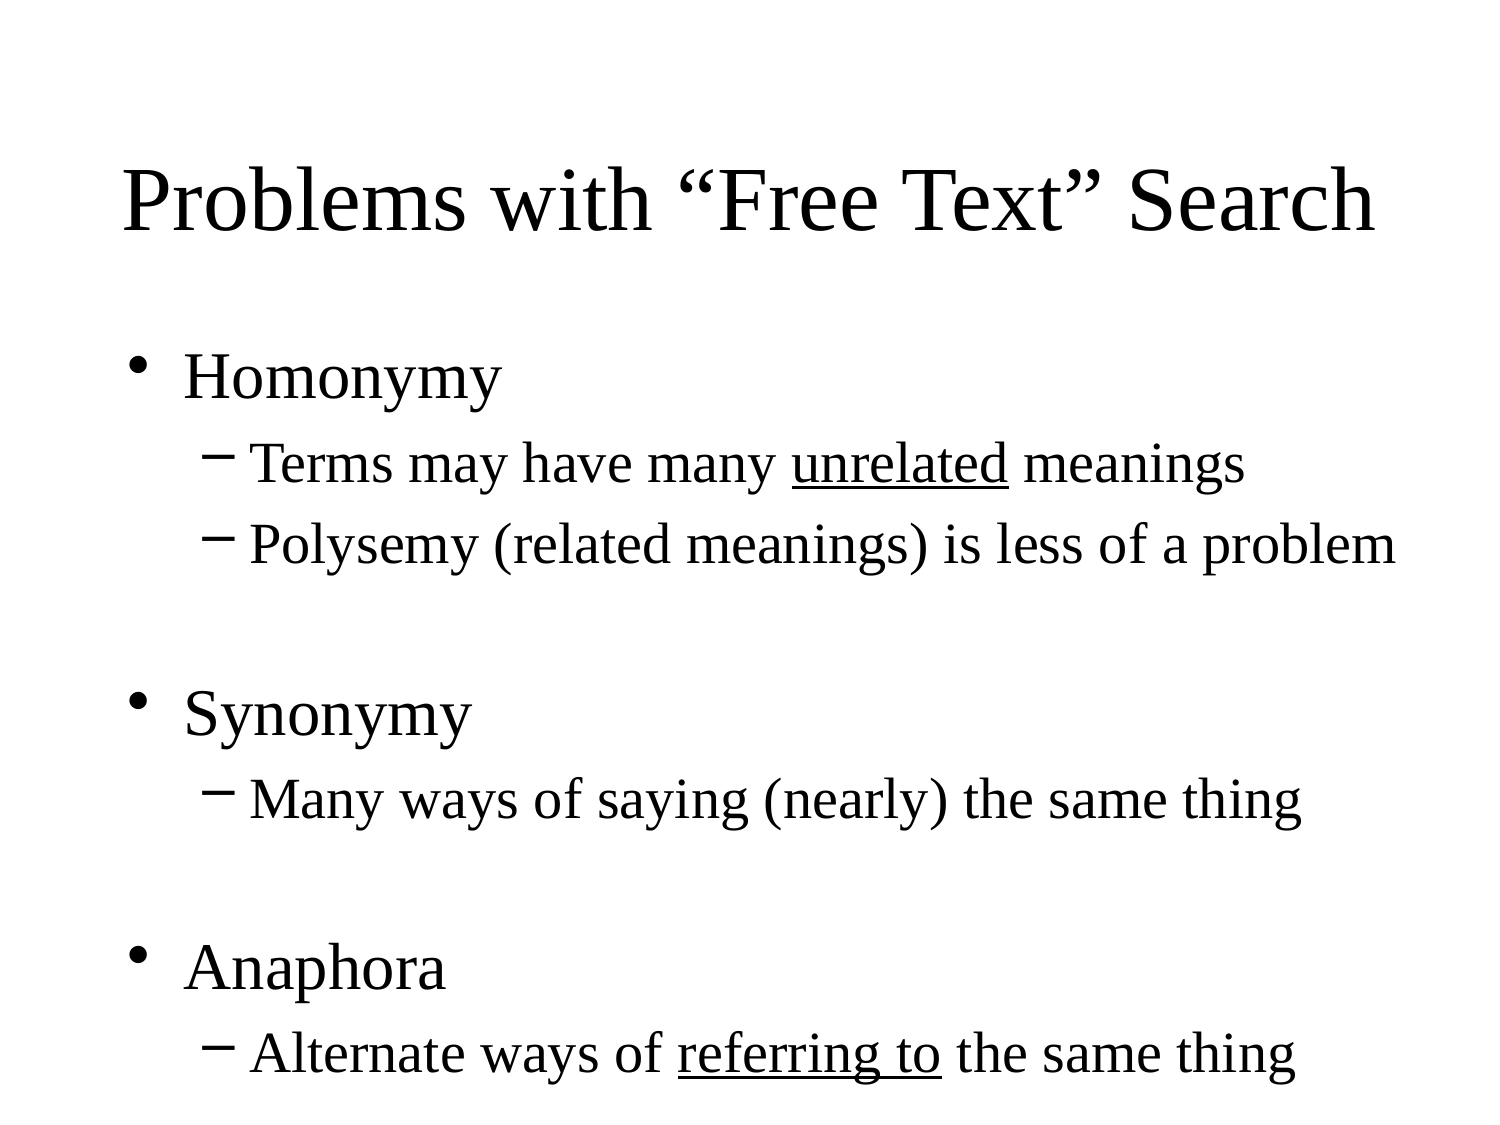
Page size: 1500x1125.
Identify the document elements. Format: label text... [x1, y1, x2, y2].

list Homonymy Terms may have many unrelated meanings Polysemy (related meanings) is less of a problem Synonymy Many ways of saying (nearly) the same thing Anaphora Alternate ways of referring to the same thing [112, 324, 1425, 1000]
title Problems with “Free Text” Search [87, 99, 1413, 288]
